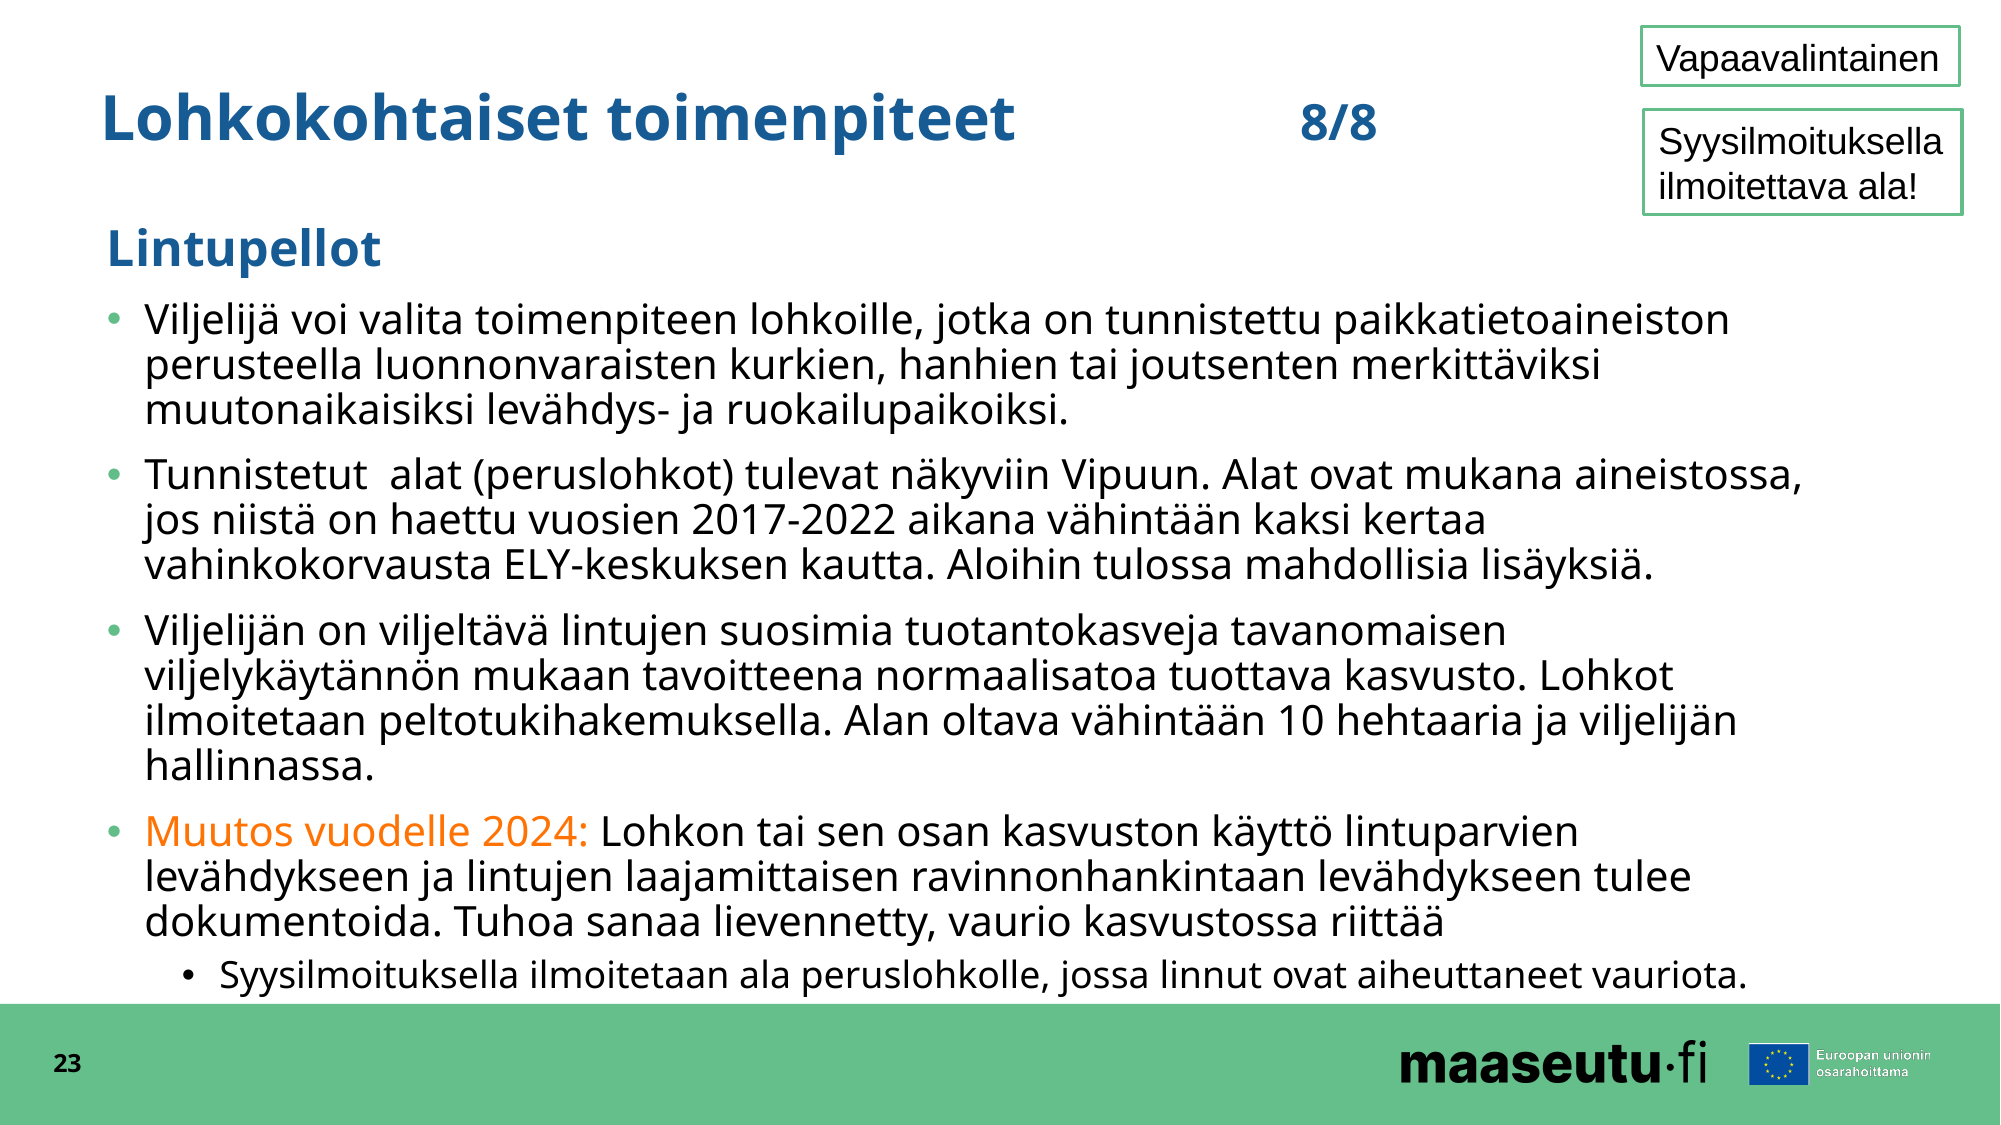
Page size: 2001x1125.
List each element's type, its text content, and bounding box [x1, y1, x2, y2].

list Lintupellot Viljelijä voi valita toimenpiteen lohkoille, jotka on tunnistettu paikkatietoaineiston perusteella luonnonvaraisten kurkien, hanhien tai joutsenten merkittäviksi muutonaikaisiksi levähdys- ja ruokailupaikoiksi. Tunnistetut alat (peruslohkot) tulevat näkyviin Vipuun. Alat ovat mukana aineistossa, jos niistä on haettu vuosien 2017-2022 aikana vähintään kaksi kertaa vahinkokorvausta ELY-keskuksen kautta. Aloihin tulossa mahdollisia lisäyksiä. Viljelijän on viljeltävä lintujen suosimia tuotantokasveja tavanomaisen viljelykäytännön mukaan tavoitteena normaalisatoa tuottava kasvusto. Lohkot ilmoitetaan peltotukihakemuksella. Alan oltava vähintään 10 hehtaaria ja viljelijän hallinnassa. Muutos vuodelle 2024: Lohkon tai sen osan kasvuston käyttö lintuparvien levähdykseen ja lintujen laajamittaisen ravinnonhankintaan levähdykseen tulee dokumentoida. Tuhoa sanaa lievennetty, vaurio kasvustossa riittää Syysilmoituksella ilmoitetaan ala peruslohkolle, jossa linnut ovat aiheuttaneet vauriota. [91, 283, 1846, 1021]
text_box Vapaavalintainen [1641, 26, 1960, 86]
text_box [91, 153, 2000, 283]
text_box Syysilmoituksella ilmoitettava ala! [1643, 109, 1962, 215]
title Lohkokohtaiset toimenpiteet 8/8 [85, 16, 1909, 224]
